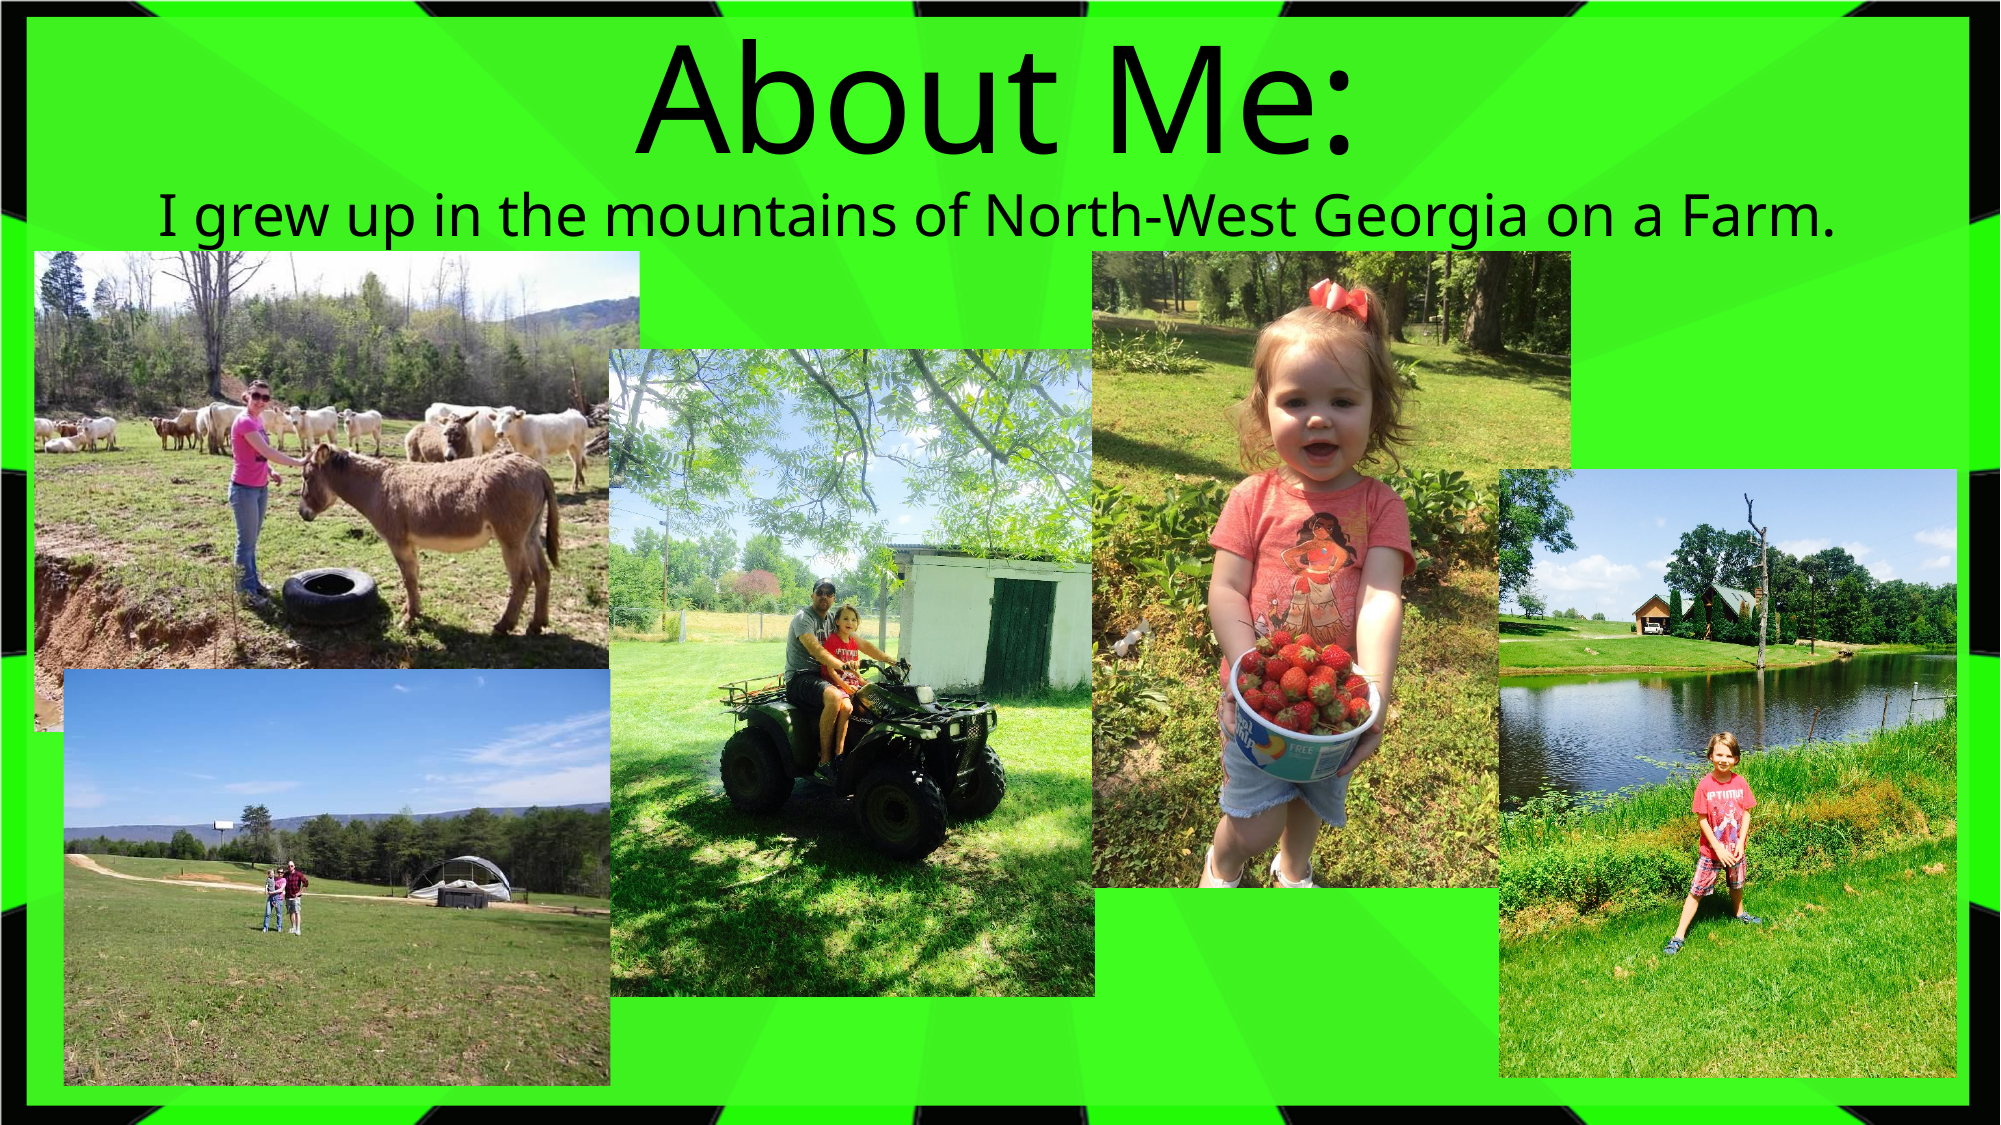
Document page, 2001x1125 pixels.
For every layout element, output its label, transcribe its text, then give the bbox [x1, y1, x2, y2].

title About Me: I grew up in the mountains of North-West Georgia on a Farm. [26, 16, 437, 1106]
title About Me: I grew up in the mountains of North-West Georgia on a Farm. [1563, 16, 1970, 1106]
picture [3, 0, 2000, 1125]
